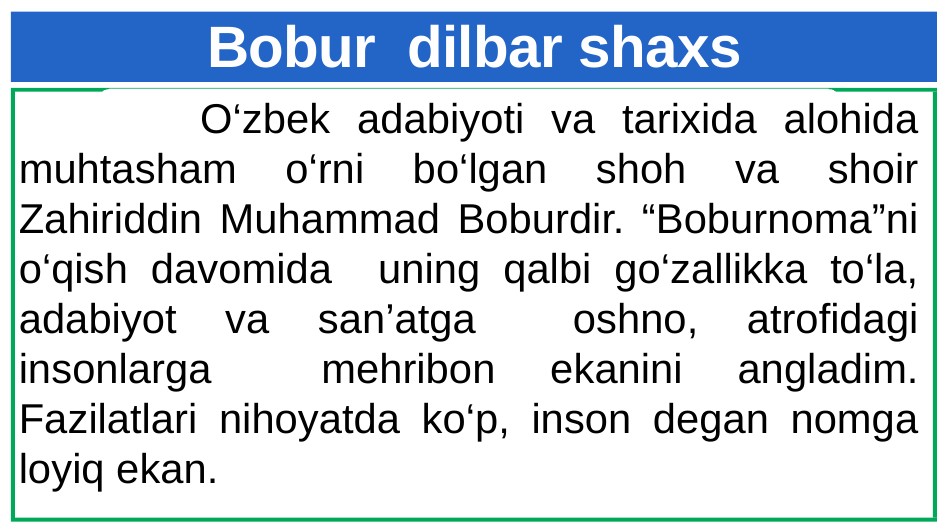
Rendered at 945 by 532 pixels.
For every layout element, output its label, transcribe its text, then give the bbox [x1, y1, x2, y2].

text_box O‘zbek adabiyoti va tarixida alohida muhtasham o‘rni bo‘lgan shoh va shoir Zahiriddin Muhammad Boburdir. “Boburnoma”ni o‘qish davomida uning qalbi go‘zallikka to‘la, adabiyot va san’atga oshno, atrofidagi insonlarga mehribon ekanini angladim. Fazilatlari nihoyatda ko‘p, inson degan nomga loyiq ekan. [15, 88, 923, 497]
text_box [90, 174, 131, 231]
text_box [393, 184, 926, 246]
title Bobur dilbar shaxs [23, 17, 926, 82]
